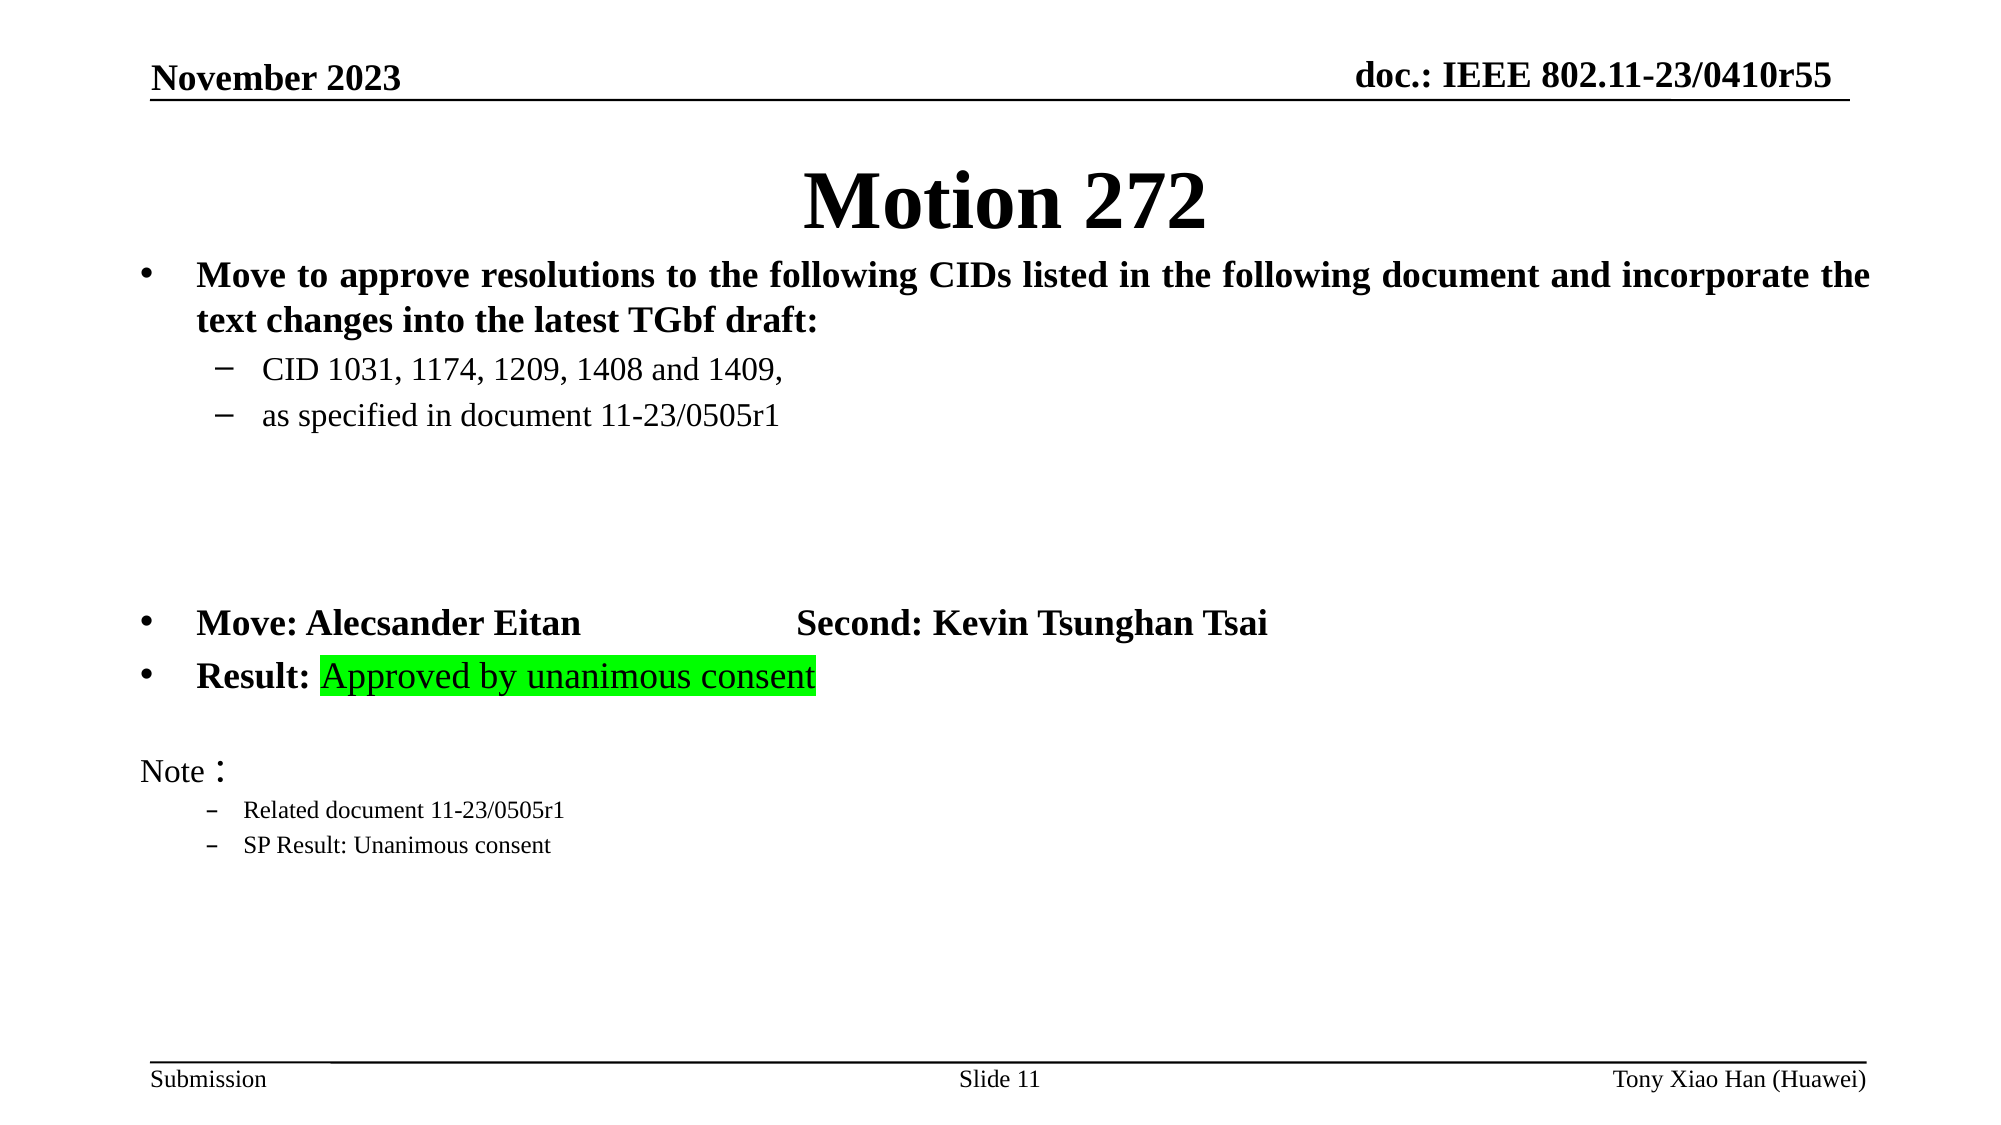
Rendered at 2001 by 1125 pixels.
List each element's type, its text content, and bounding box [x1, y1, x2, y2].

text_box Move to approve resolutions to the following CIDs listed in the following document and incorporate the text changes into the latest TGbf draft: CID 1031, 1174, 1209, 1408 and 1409, as specified in document 11-23/0505r1 Move: Alecsander Eitan Second: Kevin Tsunghan Tsai Result: Approved by unanimous consent Note： Related document 11-23/0505r1 SP Result: Unanimous consent [125, 212, 1888, 900]
text_box Motion 272 [368, 137, 1644, 212]
